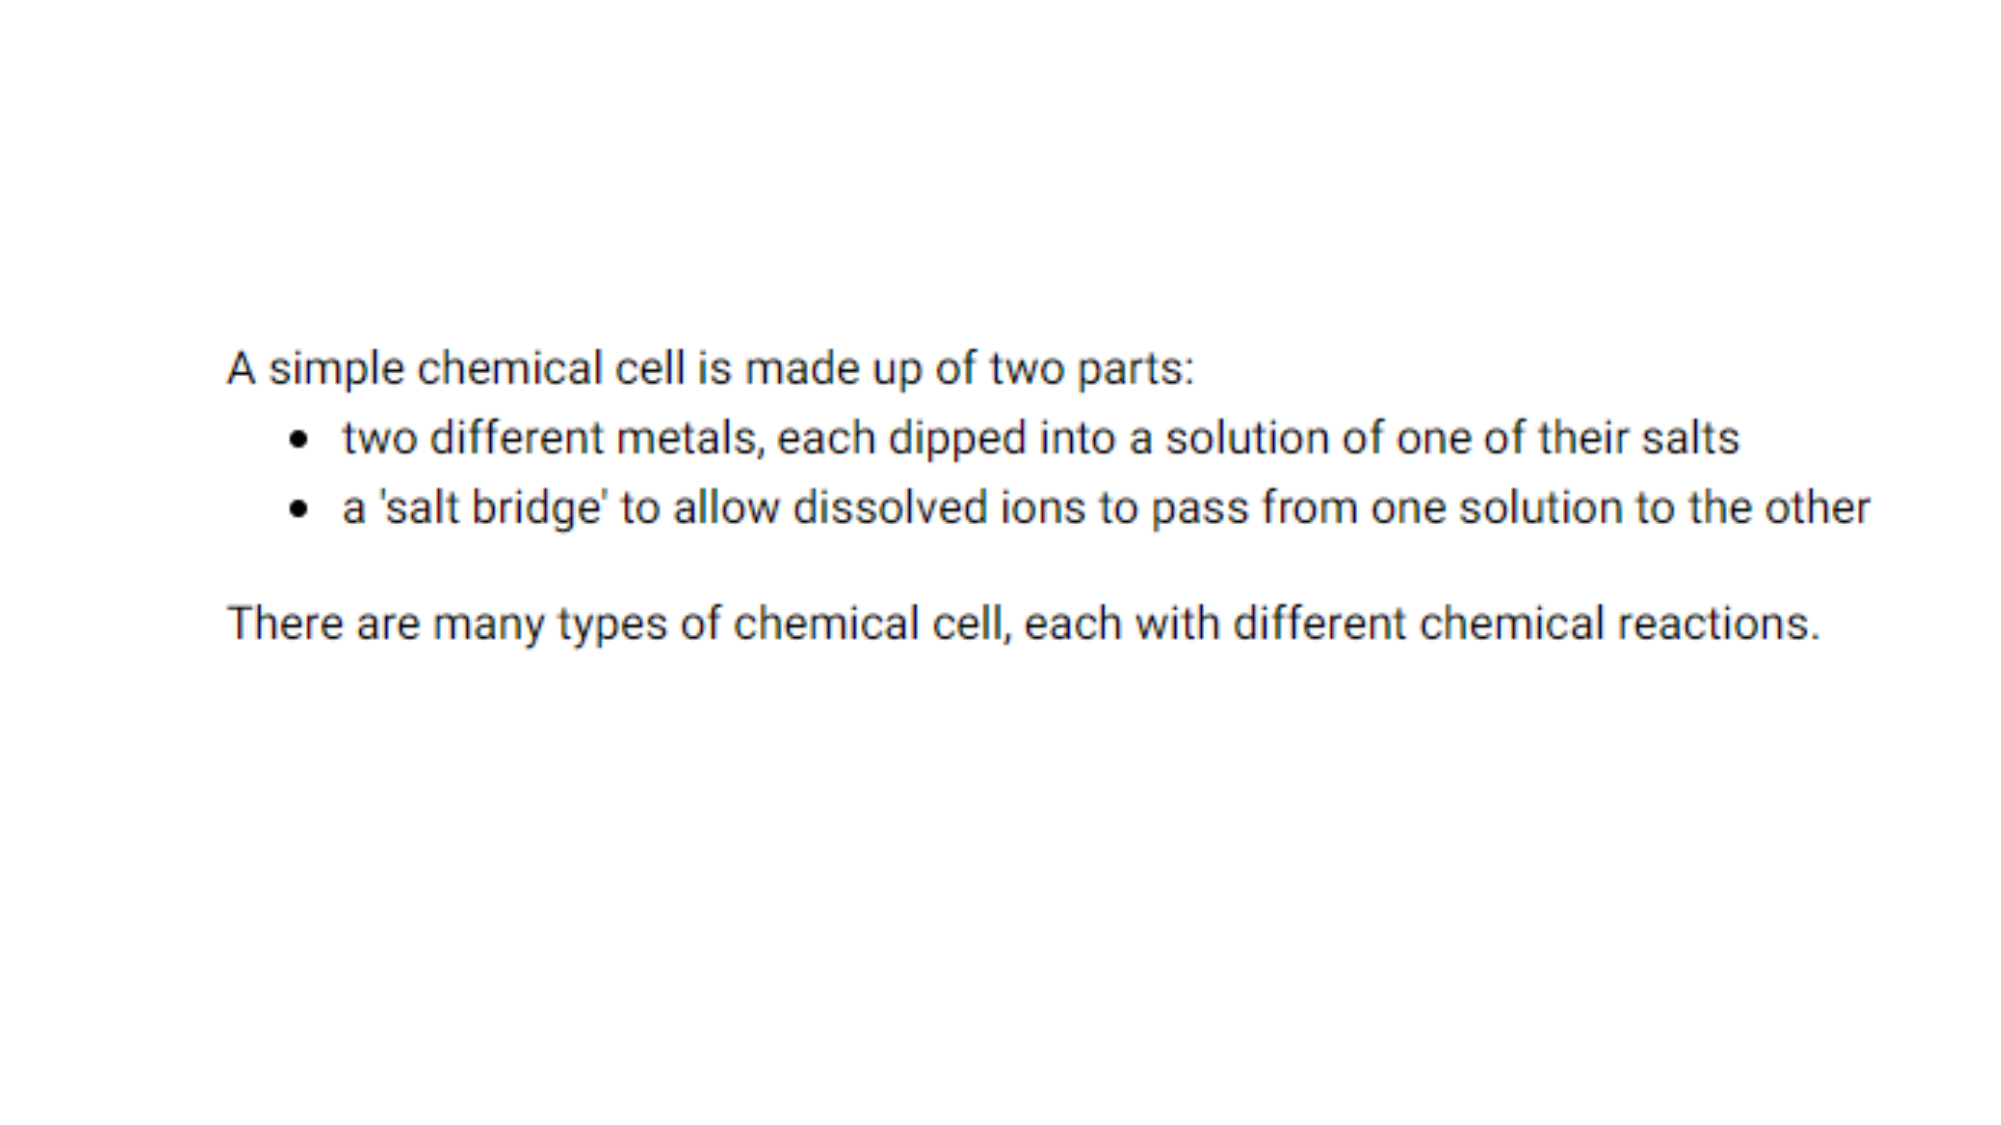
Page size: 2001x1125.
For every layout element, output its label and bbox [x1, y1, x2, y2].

picture [203, 347, 1909, 698]
